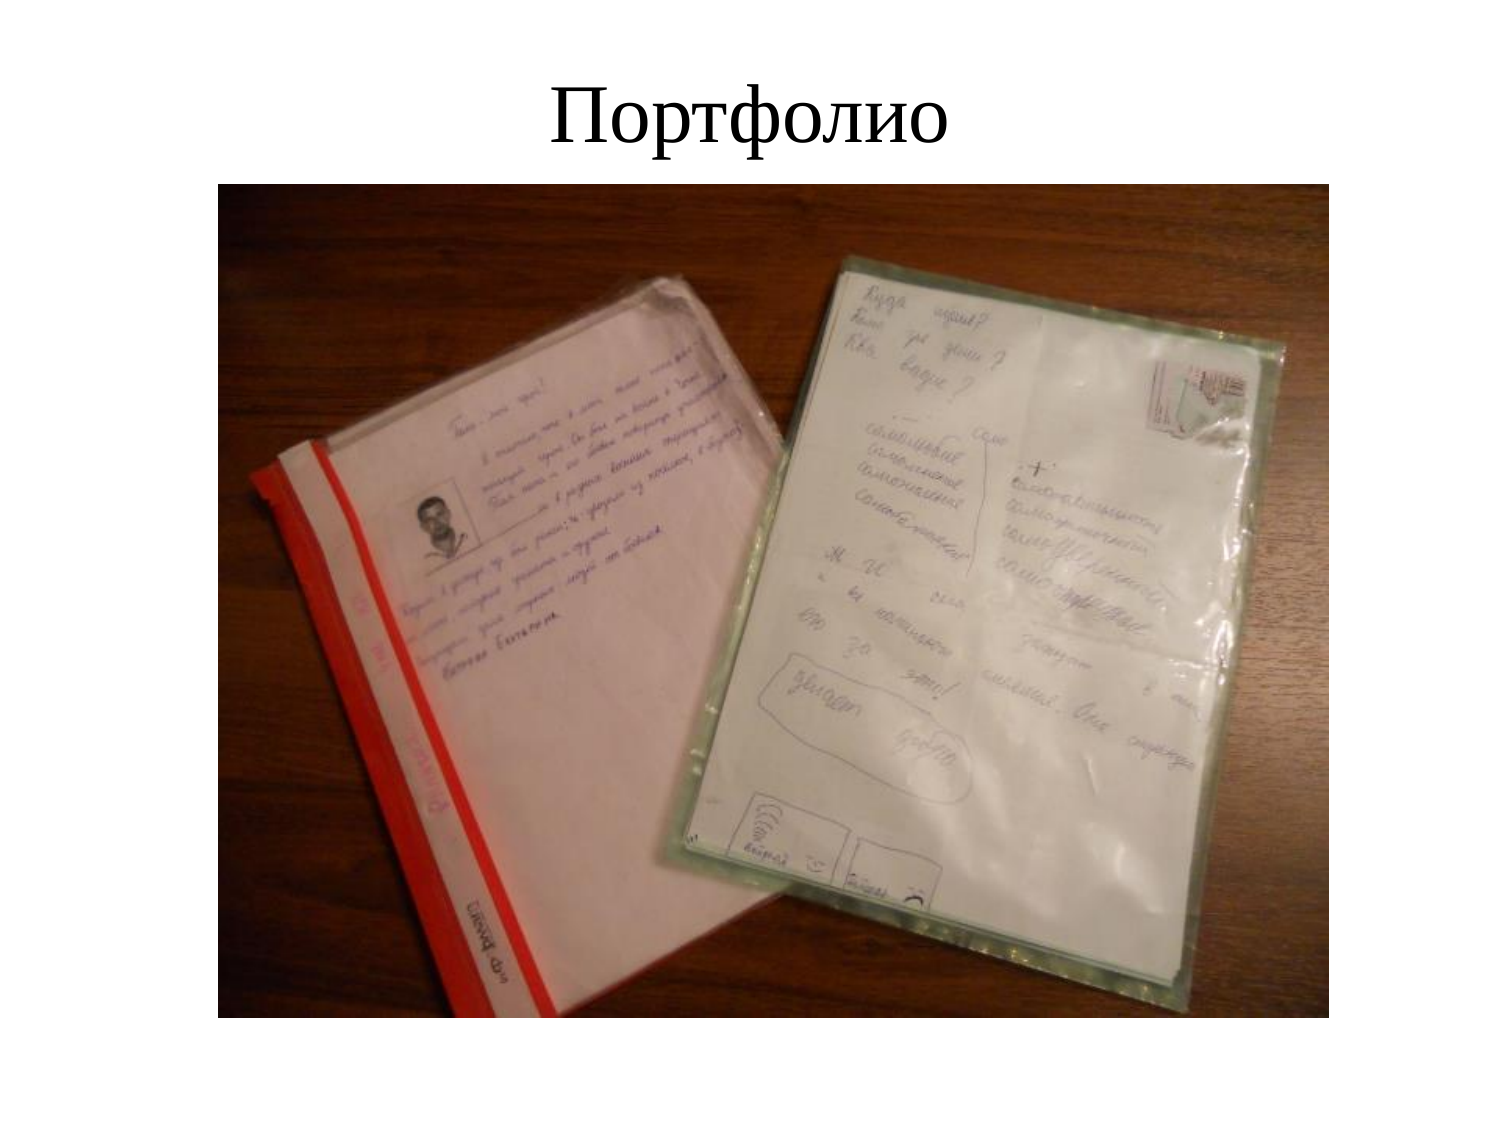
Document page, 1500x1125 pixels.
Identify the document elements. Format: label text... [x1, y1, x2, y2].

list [218, 184, 1329, 1018]
title Портфолио [75, 45, 1425, 173]
